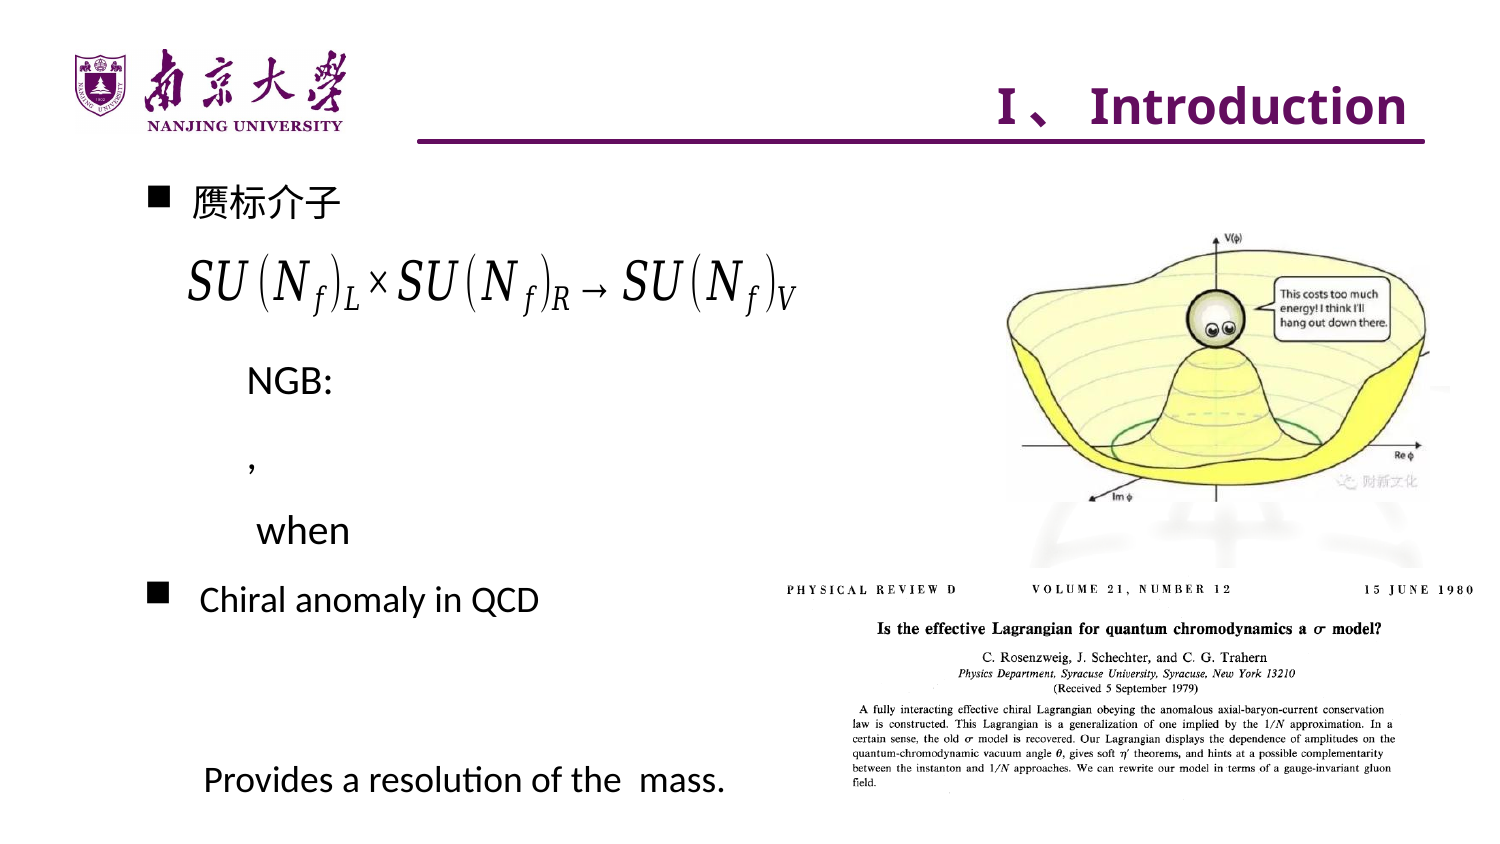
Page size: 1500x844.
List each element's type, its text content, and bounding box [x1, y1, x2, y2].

picture [778, 233, 1477, 811]
text_box 赝标介子 [130, 172, 358, 232]
picture [75, 49, 346, 134]
title I、Introduction [419, 65, 1424, 143]
